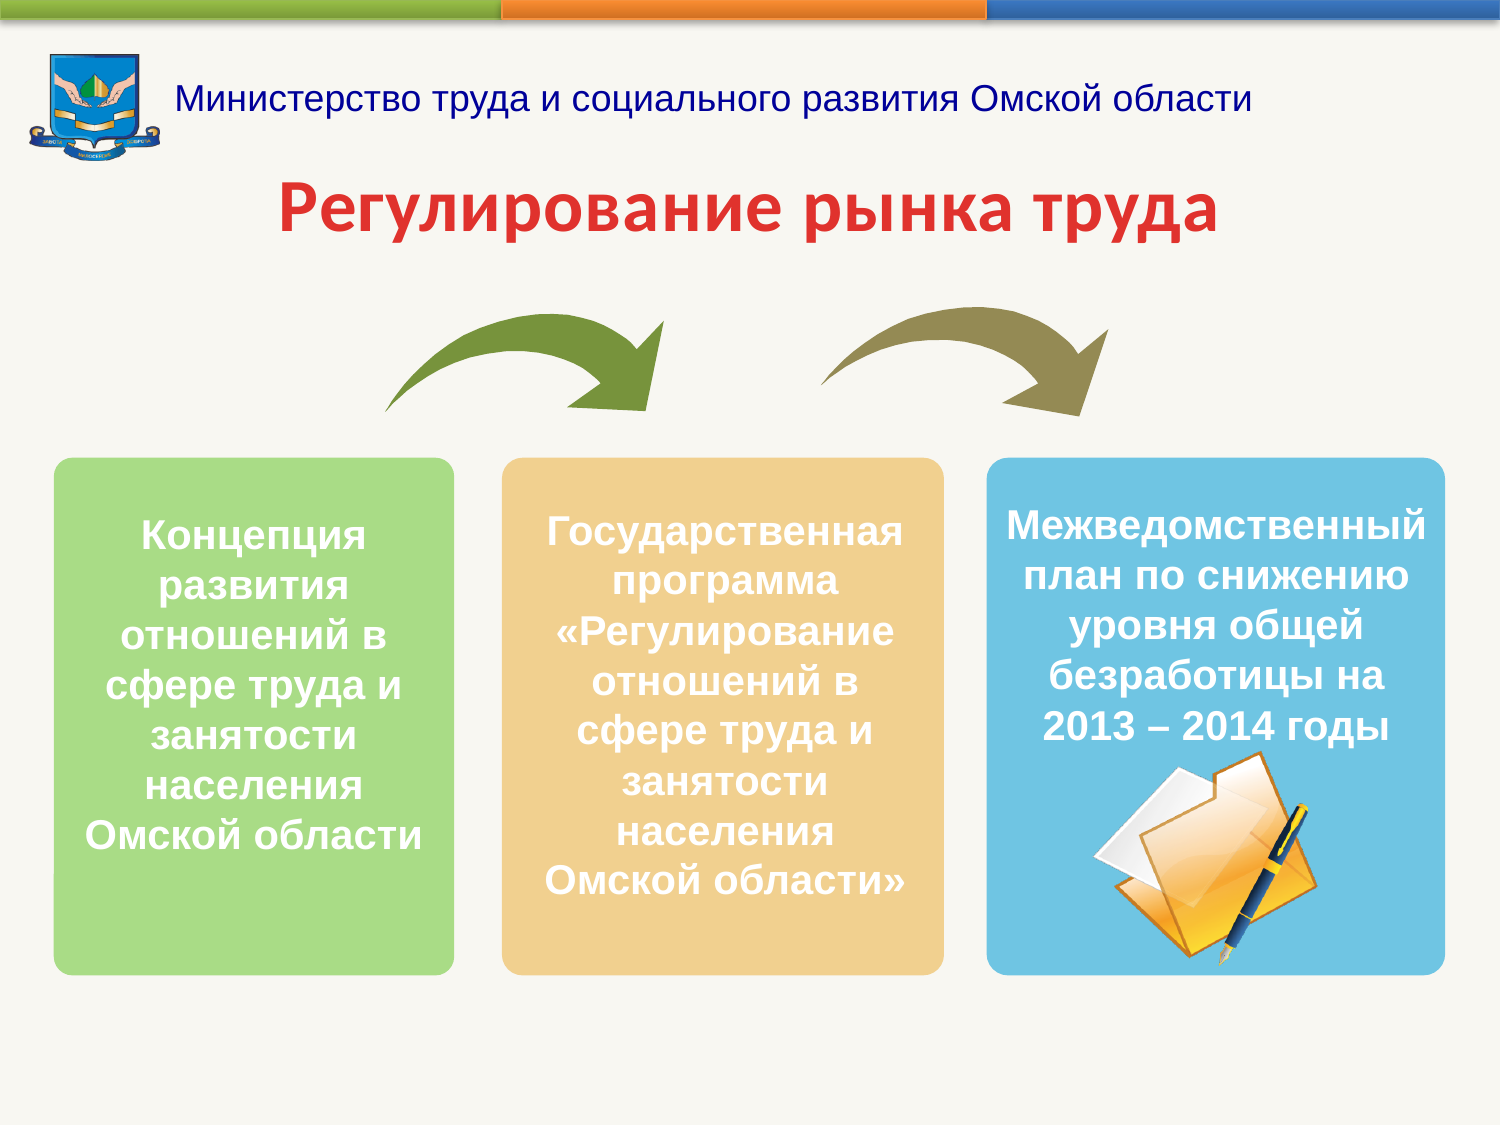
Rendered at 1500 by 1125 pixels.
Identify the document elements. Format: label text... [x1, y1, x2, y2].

text_box [501, 0, 987, 20]
text_box [820, 307, 1109, 417]
text_box [986, 457, 1446, 490]
text_box [0, 0, 499, 20]
text_box Регулирование рынка труда [0, 148, 1500, 254]
text_box [53, 866, 455, 976]
picture [1092, 750, 1318, 966]
text_box Министерство труда и социального развития Омской области [163, 66, 1459, 148]
text_box Государственная программа «Регулирование отношений в сфере труда и занятости населения Омской области» [519, 495, 931, 911]
text_box [988, 0, 1500, 20]
text_box Межведомственный план по снижению уровня общей безработицы на 2013 – 2014 годы [986, 490, 1447, 756]
text_box [986, 756, 1446, 976]
text_box [53, 457, 455, 500]
picture [29, 54, 160, 162]
text_box [385, 313, 664, 412]
text_box Концепция развития отношений в сфере труда и занятости населения Омской области [53, 500, 455, 866]
text_box [501, 457, 944, 976]
